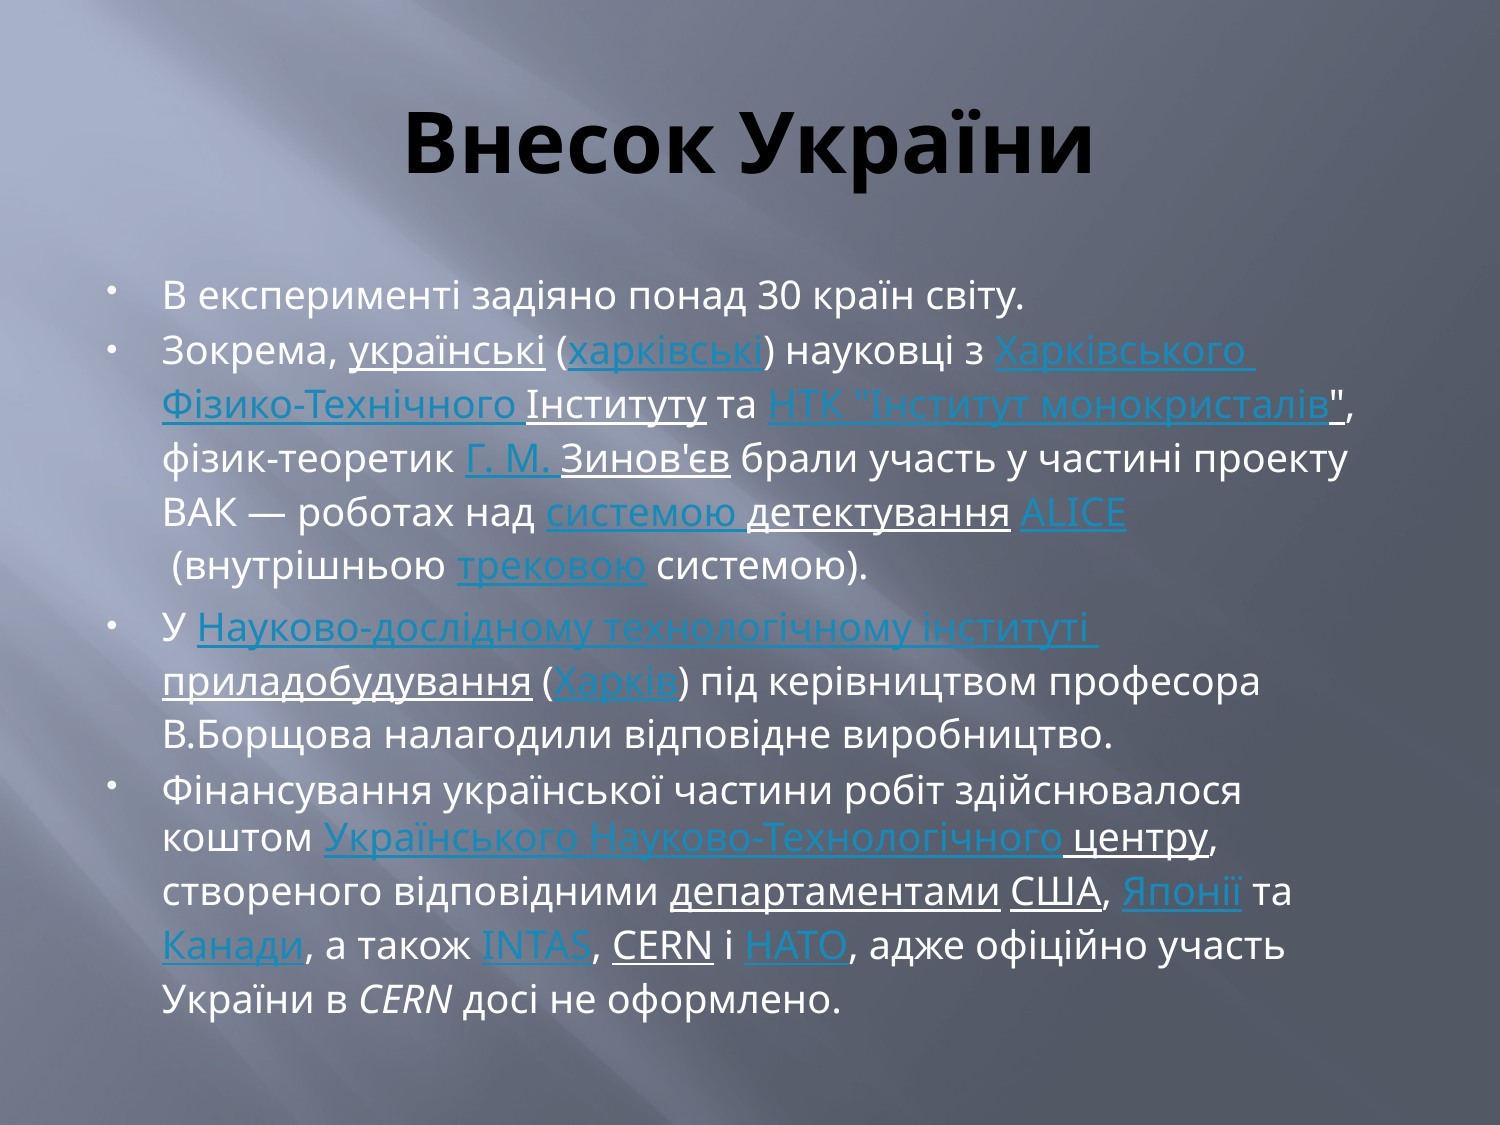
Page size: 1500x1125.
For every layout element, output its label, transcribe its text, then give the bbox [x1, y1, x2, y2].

title Внесок України [75, 45, 1425, 233]
list В експерименті задіяно понад 30 країн світу. Зокрема, українські (харківські) науковці з Харківського Фізико-Технічного Інституту та НТК "Інститут монокристалів", фізик-теоретик Г. М. Зинов'єв брали участь у частині проекту ВАК — роботах над системою детектування ALICE (внутрішньою трековою системою). У Науково-дослідному технологічному інституті приладобудування (Харків) під керівництвом професора В.Борщова налагодили відповідне виробництво. Фінансування української частини робіт здійснювалося коштом Українського Науково-Технологічного центру, створеного відповідними департаментами США, Японії таКанади, а також INTAS, CERN і НАТО, адже офіційно участь України в CERN досі не оформлено. [75, 262, 1425, 1035]
